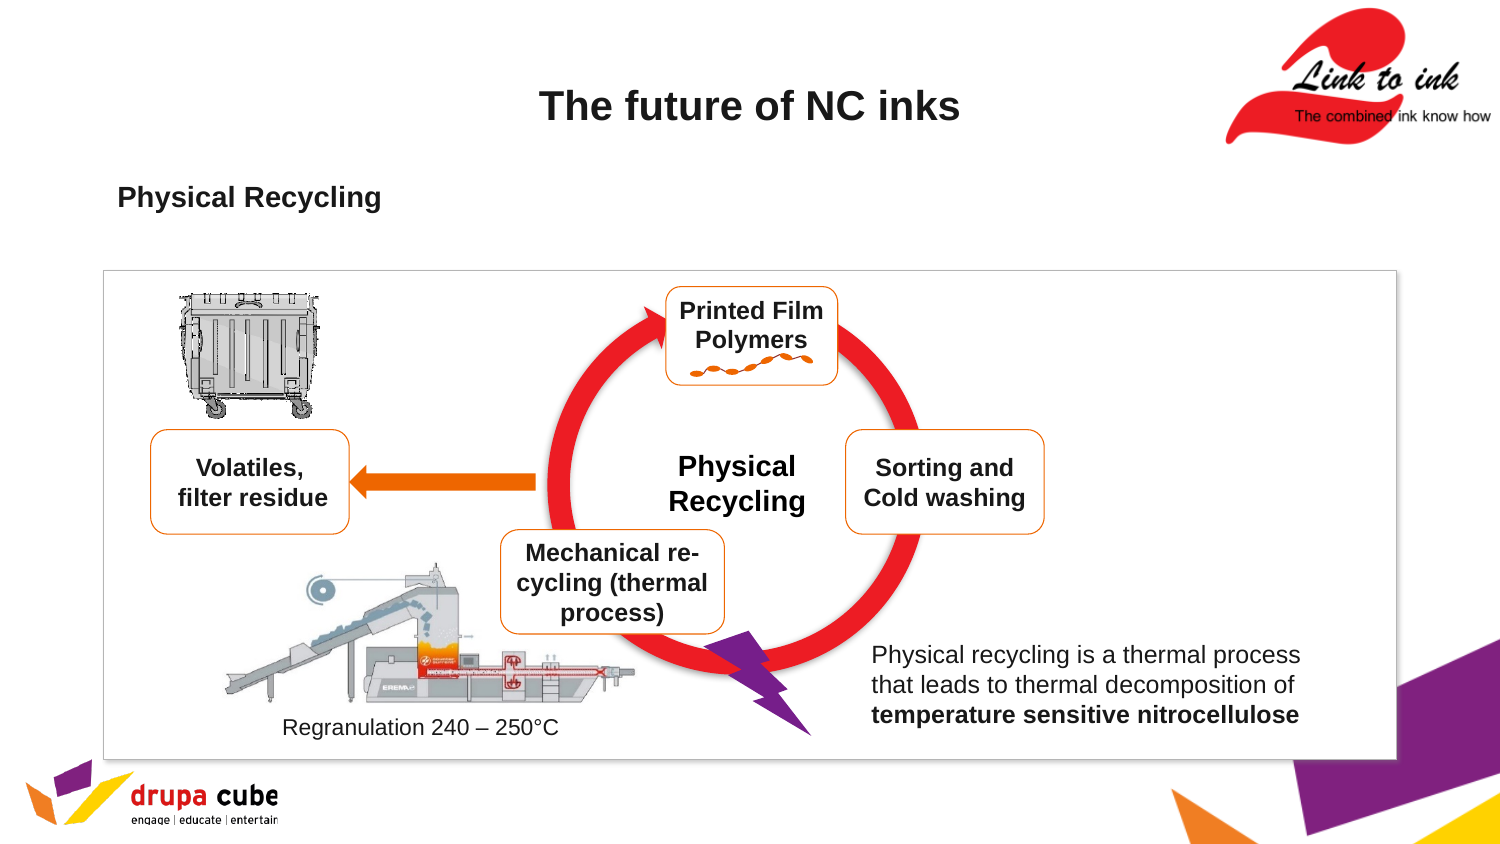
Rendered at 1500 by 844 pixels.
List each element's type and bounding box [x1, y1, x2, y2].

picture [0, 0, 1500, 844]
text_box [221, 561, 639, 744]
text_box [689, 353, 814, 378]
